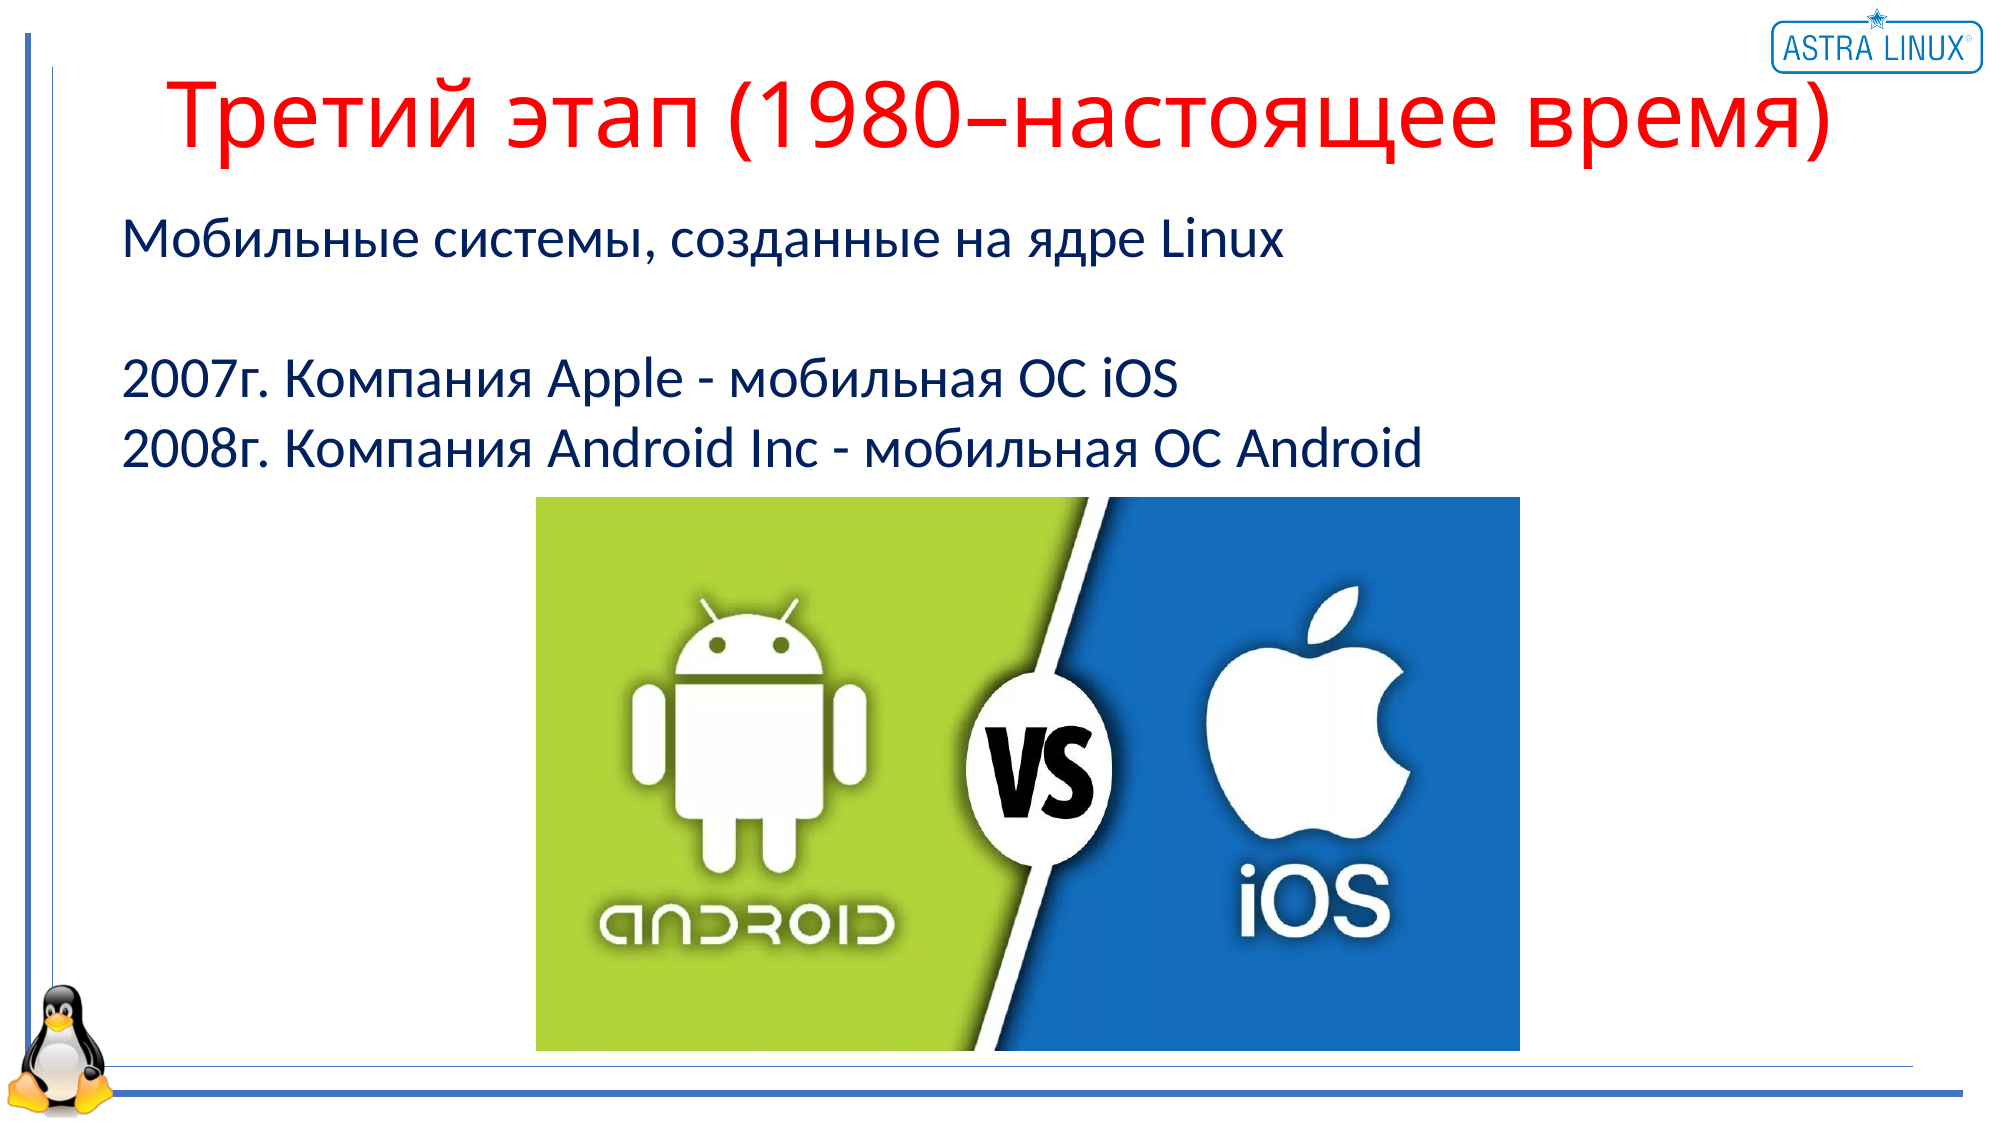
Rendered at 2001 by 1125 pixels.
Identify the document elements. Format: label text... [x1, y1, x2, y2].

title Третий этап (1980–настоящее время) [137, 59, 1863, 177]
picture [536, 497, 1520, 1051]
text_box Мобильные системы, созданные на ядре Linux 2007г. Компания Apple - мобильная ОС iOS 2008г. Компания Android Inc - мобильная ОС Android [106, 191, 1894, 487]
picture [0, 948, 131, 1125]
picture [1754, 0, 2000, 91]
